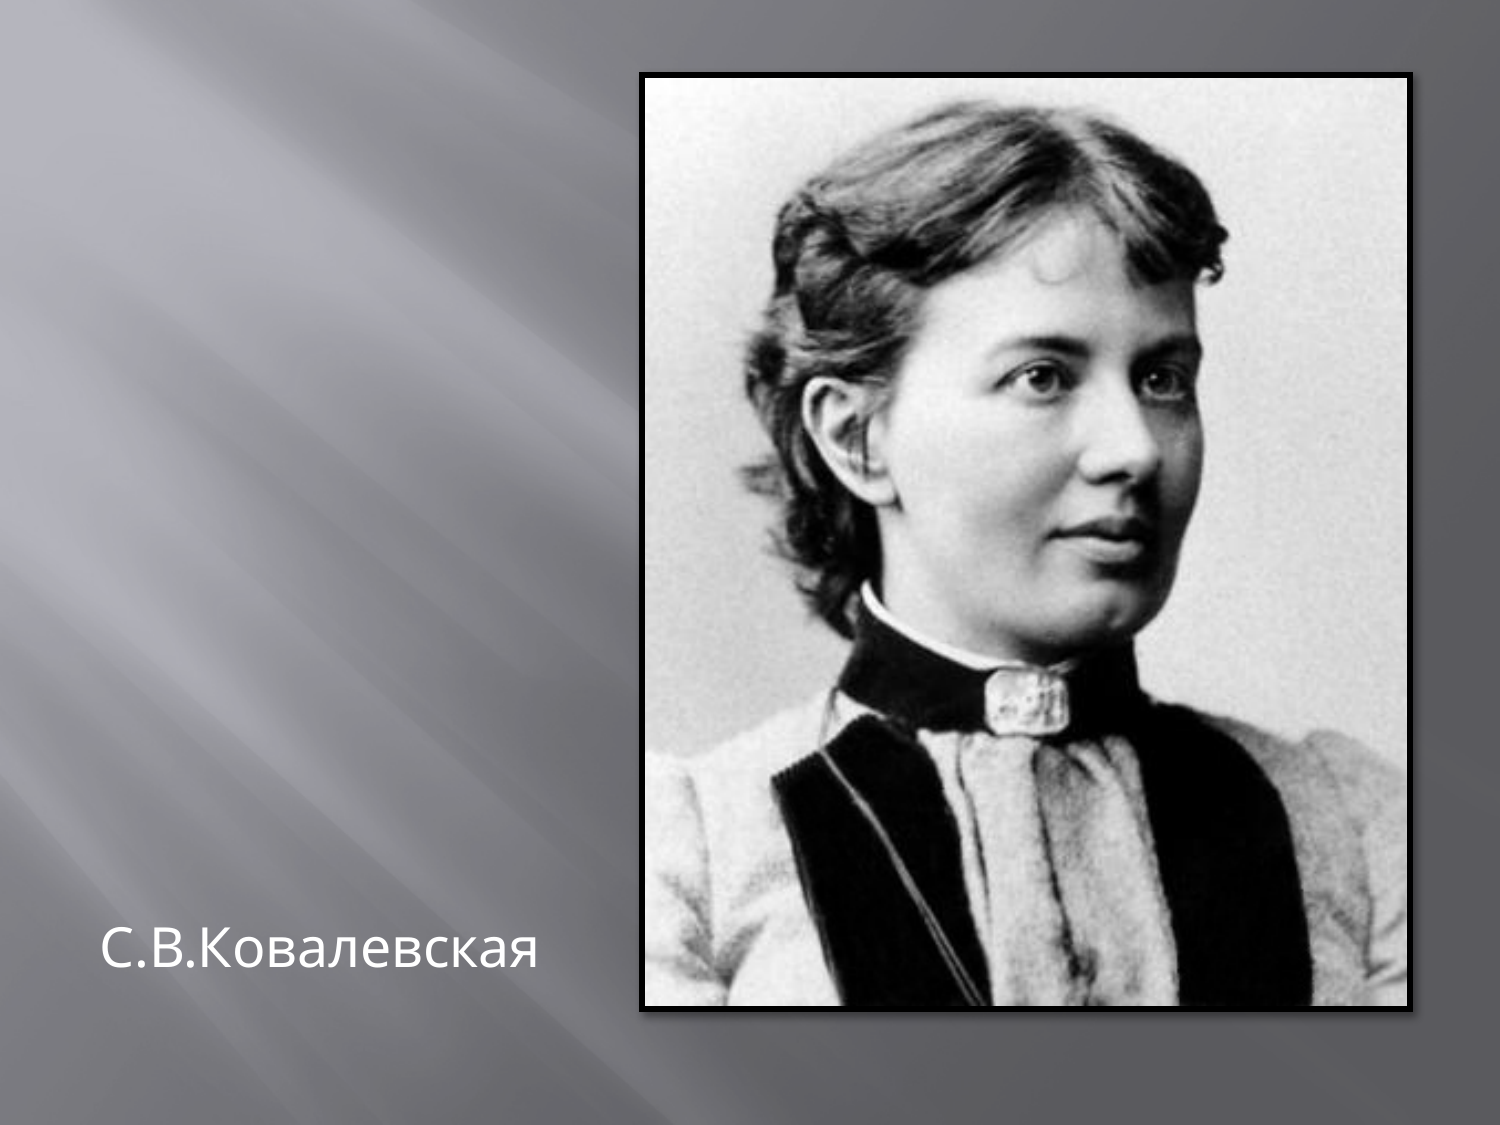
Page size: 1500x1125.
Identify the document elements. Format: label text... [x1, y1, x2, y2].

list С.В.Ковалевская [64, 905, 585, 1000]
picture [644, 77, 1408, 1007]
